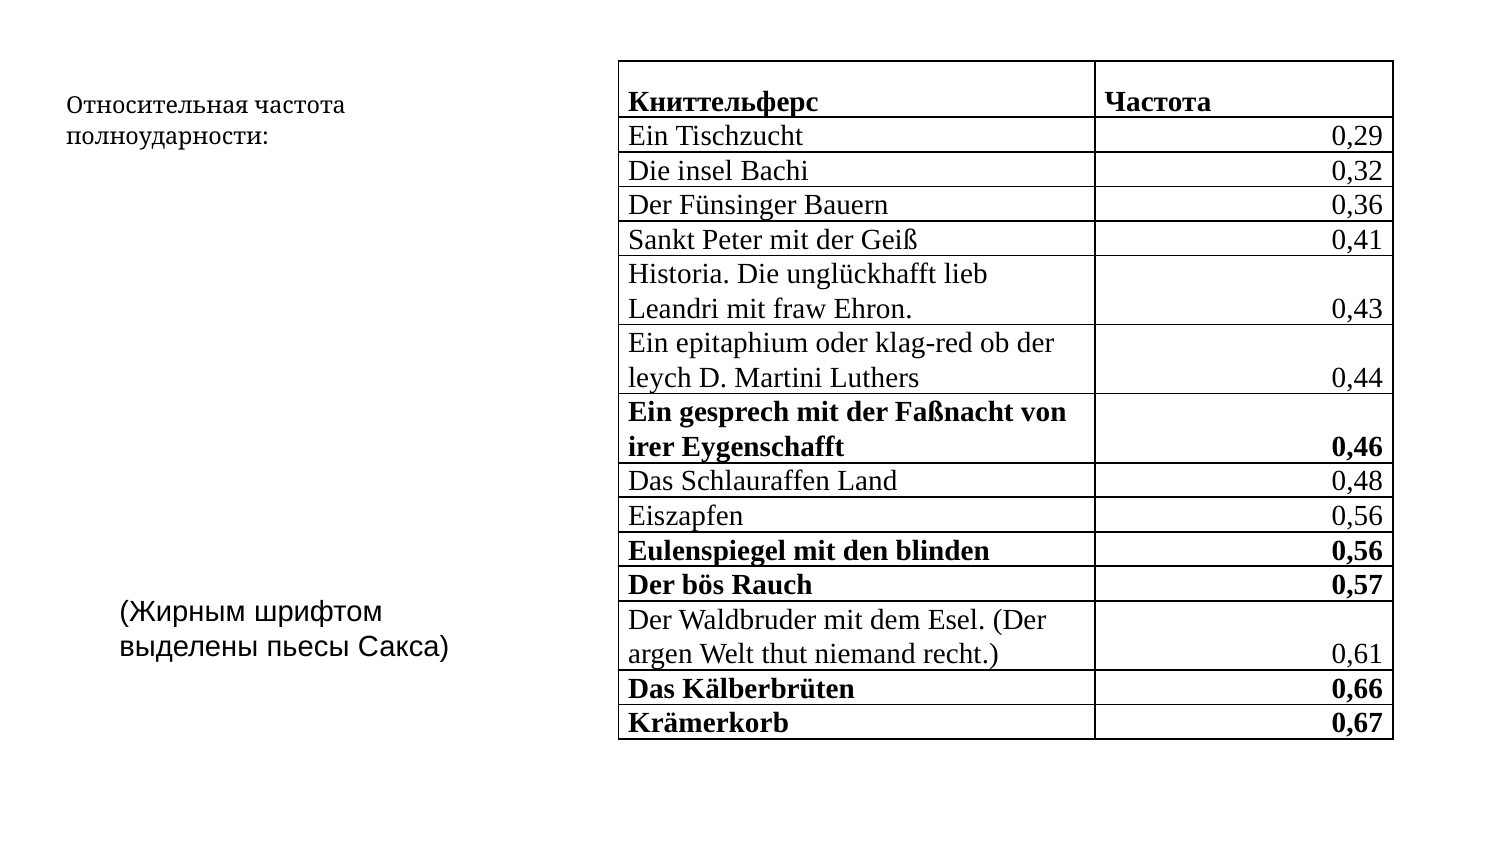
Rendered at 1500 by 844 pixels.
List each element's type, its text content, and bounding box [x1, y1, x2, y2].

table_cell 0,41 [1096, 222, 1392, 255]
table_cell Krämerkorb [619, 705, 1094, 738]
table_cell Eiszapfen [619, 498, 1094, 531]
table_header Книттельферс [619, 62, 1094, 116]
table_cell Die insel Bachi [619, 153, 1094, 186]
table_cell 0,46 [1096, 394, 1392, 462]
table_cell 0,36 [1096, 187, 1392, 220]
table_cell Ein Tischzucht [619, 118, 1094, 151]
table_cell 0,29 [1096, 118, 1392, 151]
table_cell Sankt Peter mit der Geiß [619, 222, 1094, 255]
table_cell Das Kälberbrüten [619, 671, 1094, 704]
table_cell Historia. Die unglückhafft lieb Leandri mit fraw Ehron. [619, 256, 1094, 324]
table_cell Der bös Rauch [619, 567, 1094, 600]
table_cell 0,44 [1096, 325, 1392, 393]
table_cell Das Schlauraffen Land [619, 464, 1094, 496]
table_cell 0,56 [1096, 498, 1392, 531]
table_cell 0,67 [1096, 705, 1392, 738]
table_cell 0,61 [1096, 602, 1392, 669]
table_header Частота [1096, 62, 1392, 116]
table_cell Ein gesprech mit der Faßnacht von irer Eygenschafft [619, 394, 1094, 462]
table_cell Der Fünsinger Bauern [619, 187, 1094, 220]
table_cell Der Waldbruder mit dem Esel. (Der argen Welt thut niemand recht.) [619, 602, 1094, 669]
table_cell Eulenspiegel mit den blinden [619, 533, 1094, 565]
table_cell 0,56 [1096, 533, 1392, 565]
text_box (Жирным шрифтом выделены пьесы Сакса) [104, 585, 508, 670]
table_cell 0,43 [1096, 256, 1392, 324]
table_cell 0,57 [1096, 567, 1392, 600]
table_cell Ein epitaphium oder klag-red ob der leych D. Martini Luthers [619, 325, 1094, 393]
table_cell 0,48 [1096, 464, 1392, 496]
table_cell 0,66 [1096, 671, 1392, 704]
table_cell 0,32 [1096, 153, 1392, 186]
title Относительная частота полноударности: [51, 73, 508, 167]
